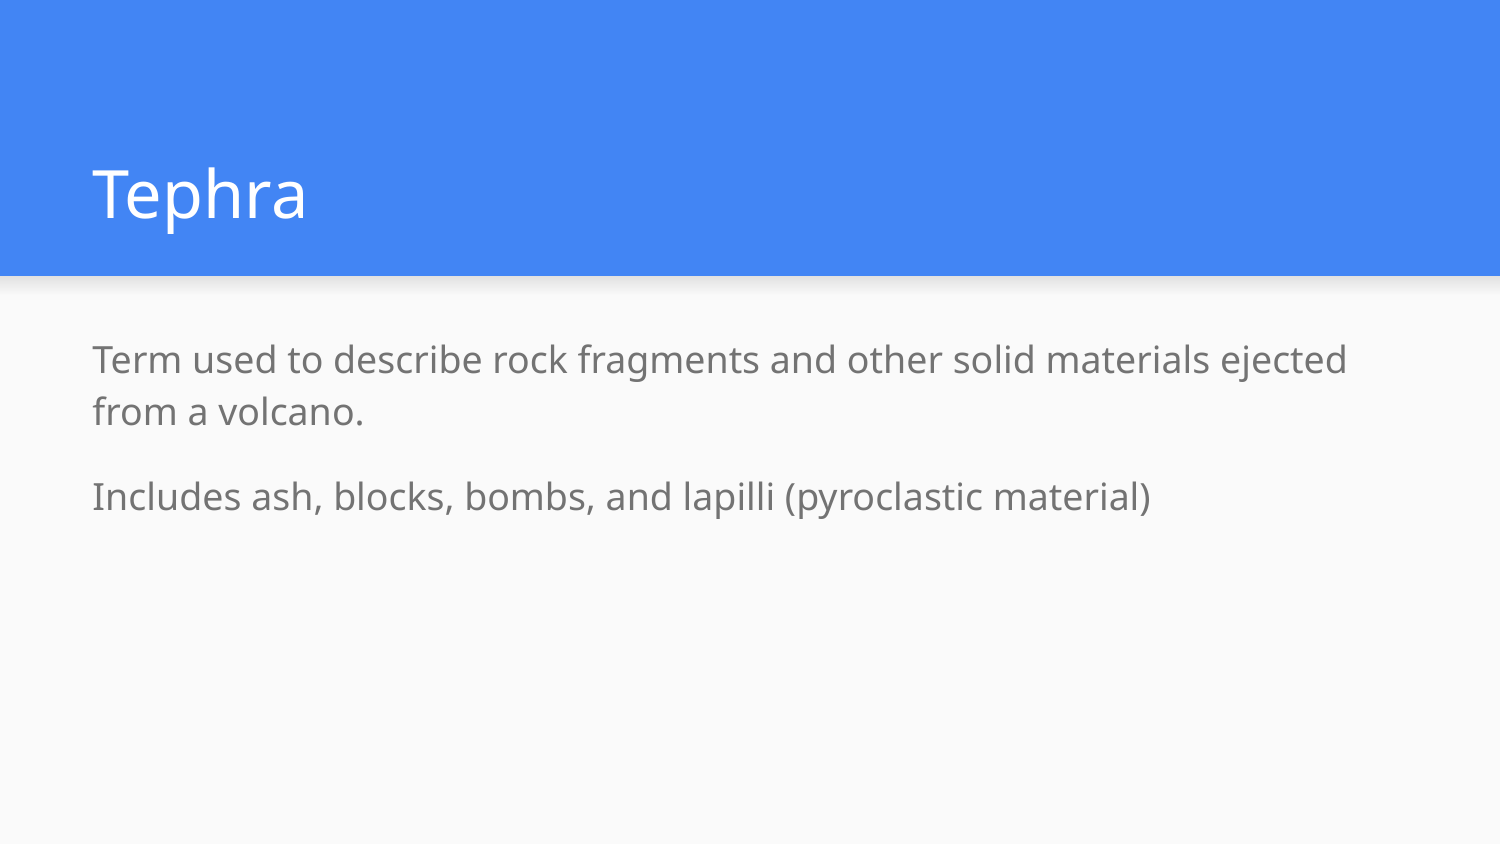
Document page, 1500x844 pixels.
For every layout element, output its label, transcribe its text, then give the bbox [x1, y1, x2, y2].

list Term used to describe rock fragments and other solid materials ejected from a volcano. Includes ash, blocks, bombs, and lapilli (pyroclastic material) [77, 314, 1427, 760]
title Tephra [77, 121, 1427, 248]
